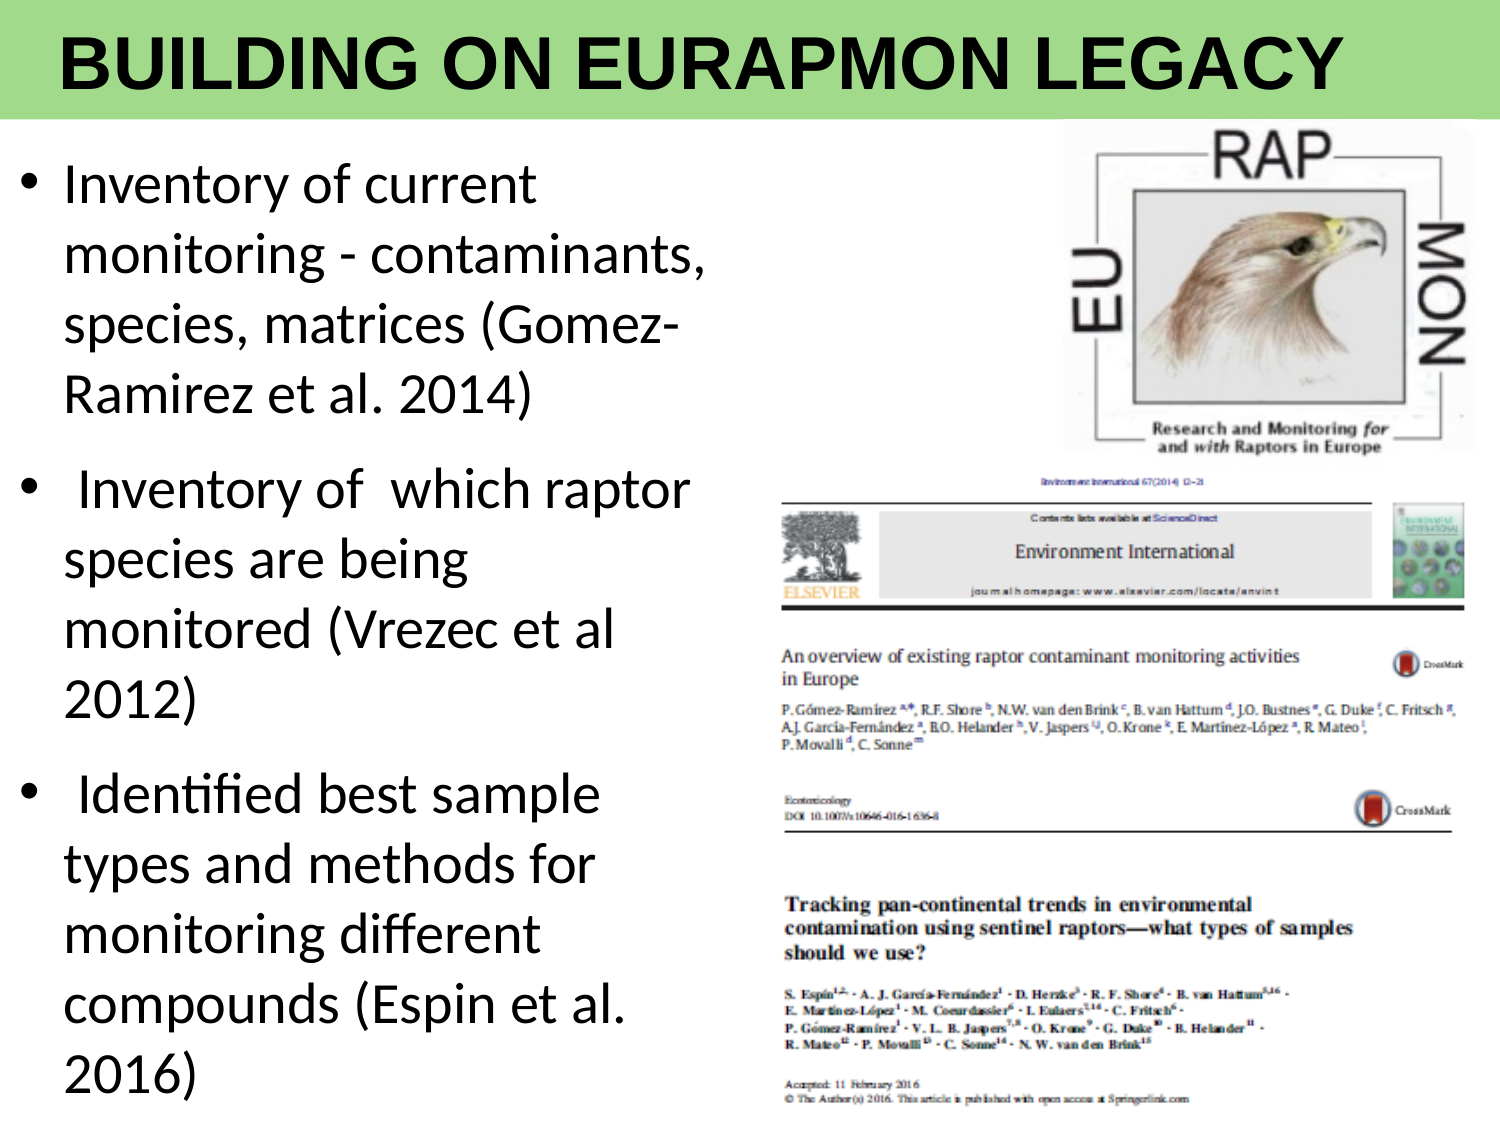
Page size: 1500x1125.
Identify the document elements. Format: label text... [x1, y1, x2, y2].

text_box Inventory of current monitoring - contaminants, species, matrices (Gomez-Ramirez et al. 2014) Inventory of which raptor species are being monitored (Vrezec et al 2012) Identified best sample types and methods for monitoring different compounds (Espin et al. 2016) [4, 137, 744, 1113]
list BUILDING ON EURAPMON LEGACY [0, 0, 1500, 120]
picture [744, 776, 1500, 1125]
picture [741, 119, 1500, 757]
